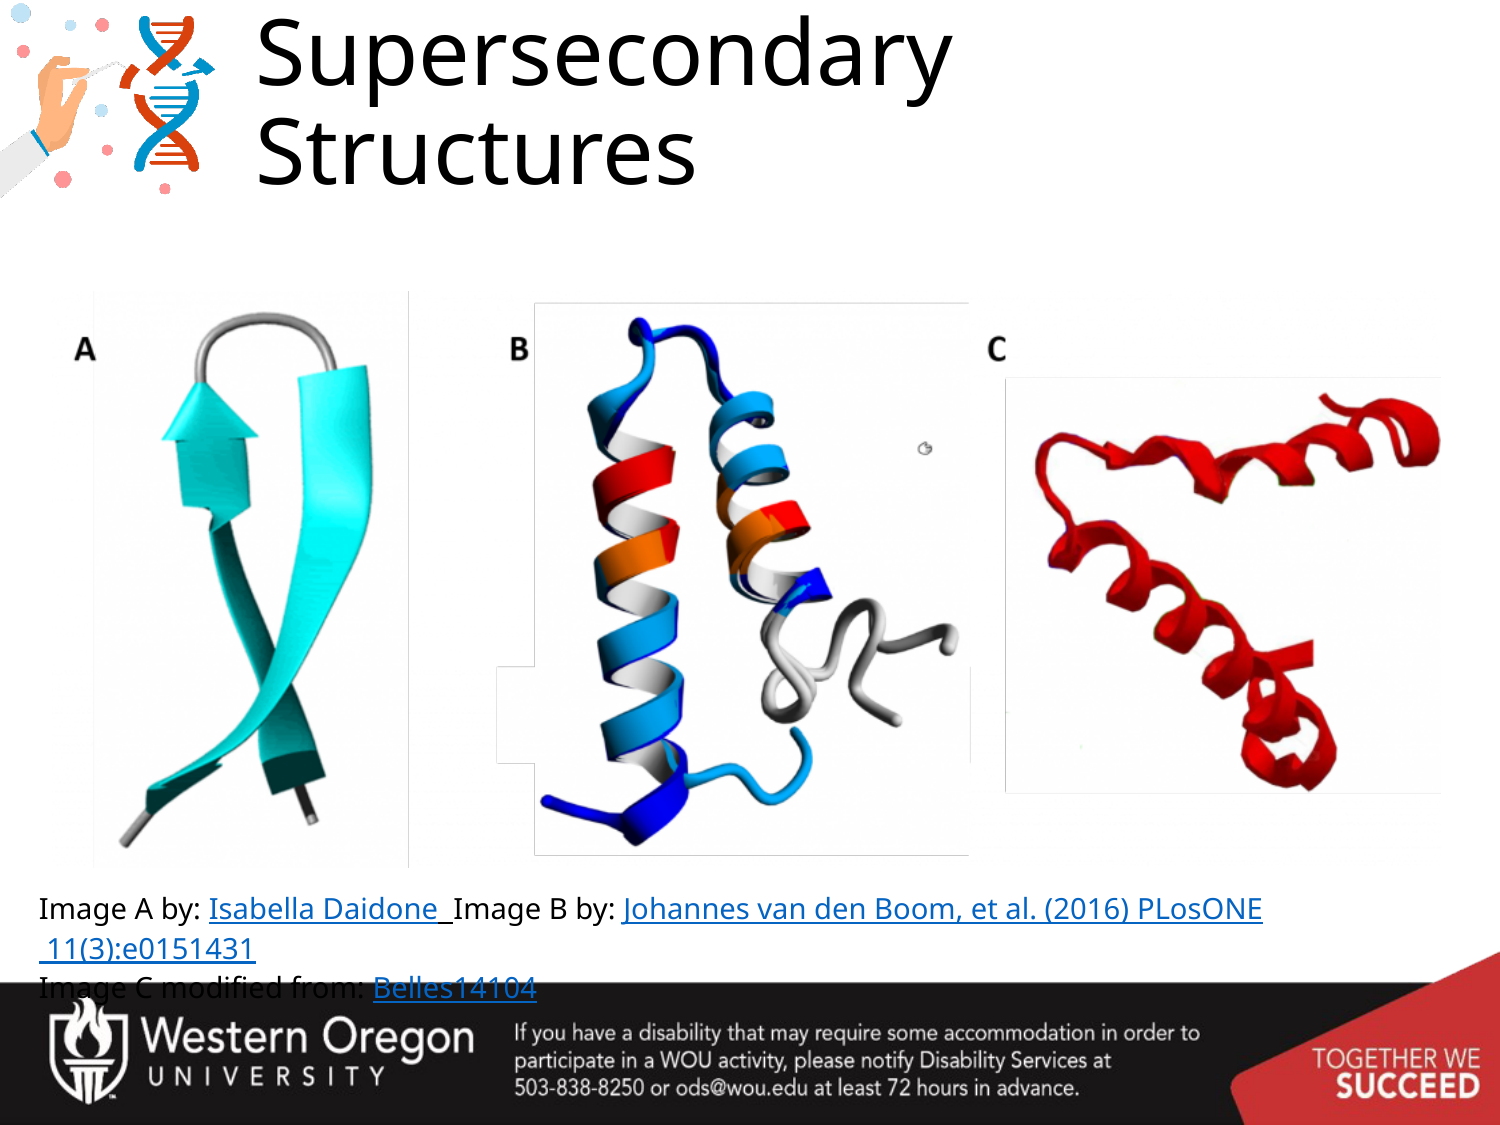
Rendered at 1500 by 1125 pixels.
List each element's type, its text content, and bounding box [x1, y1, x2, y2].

picture [0, 3, 215, 198]
picture [0, 946, 1500, 1125]
title Supersecondary Structures [240, 41, 1424, 169]
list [52, 291, 1441, 868]
text_box Image A by: Isabella Daidone Image B by: Johannes van den Boom, et al. (2016) PLosONE 11(3):e0151431 Image C modified from: Belles14104 [24, 882, 1476, 1017]
